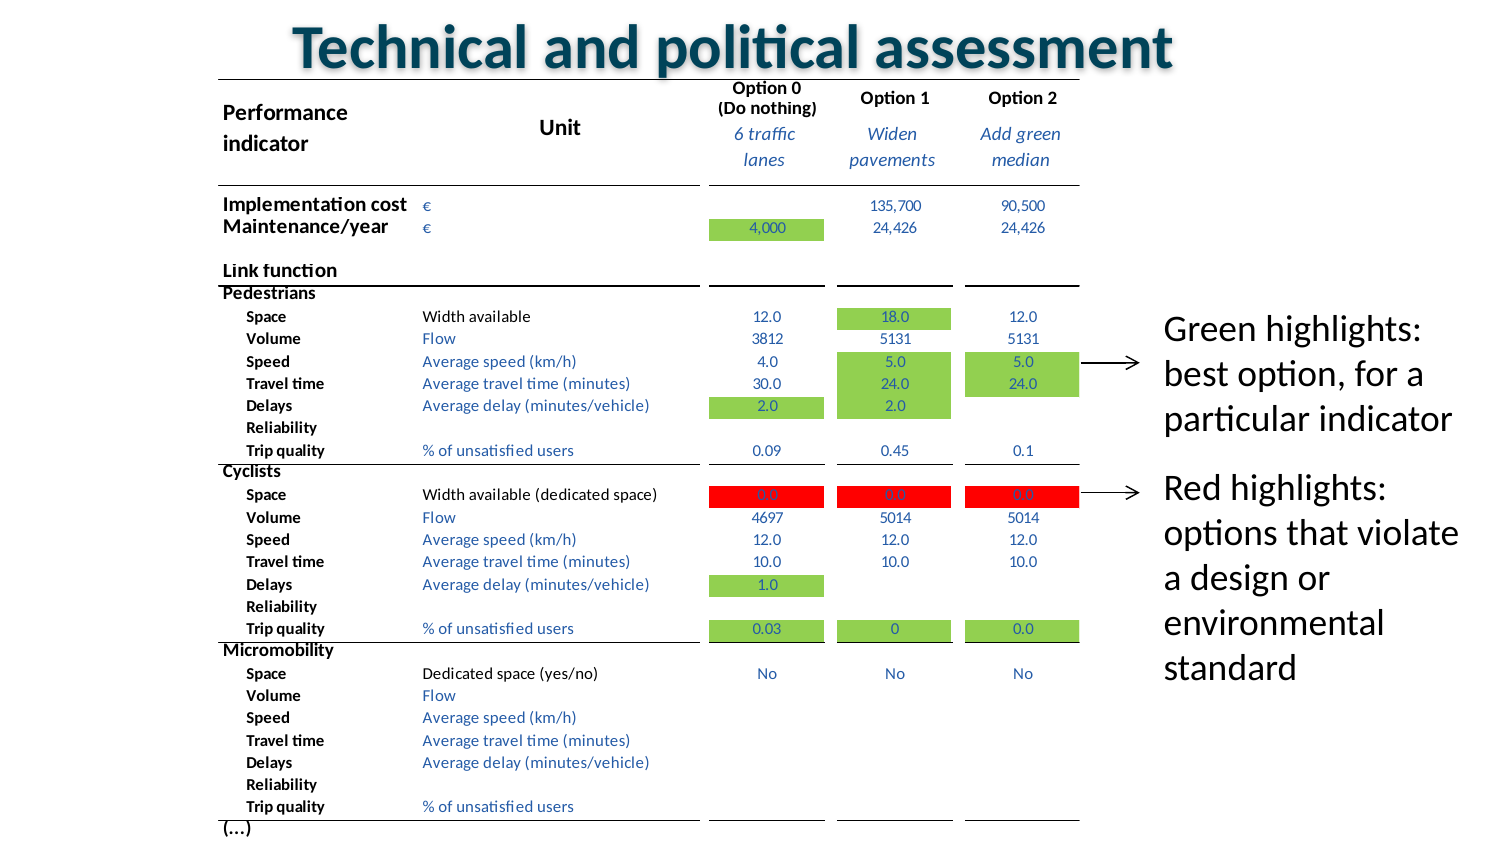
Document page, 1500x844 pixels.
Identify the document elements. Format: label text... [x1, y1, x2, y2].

text_box Red highlights: options that violate a design or environmental standard [1163, 462, 1471, 688]
text_box Technical and political assessment [75, 7, 1389, 84]
text_box Green highlights: best option, for a particular indicator [1163, 303, 1471, 439]
picture [218, 78, 1081, 844]
